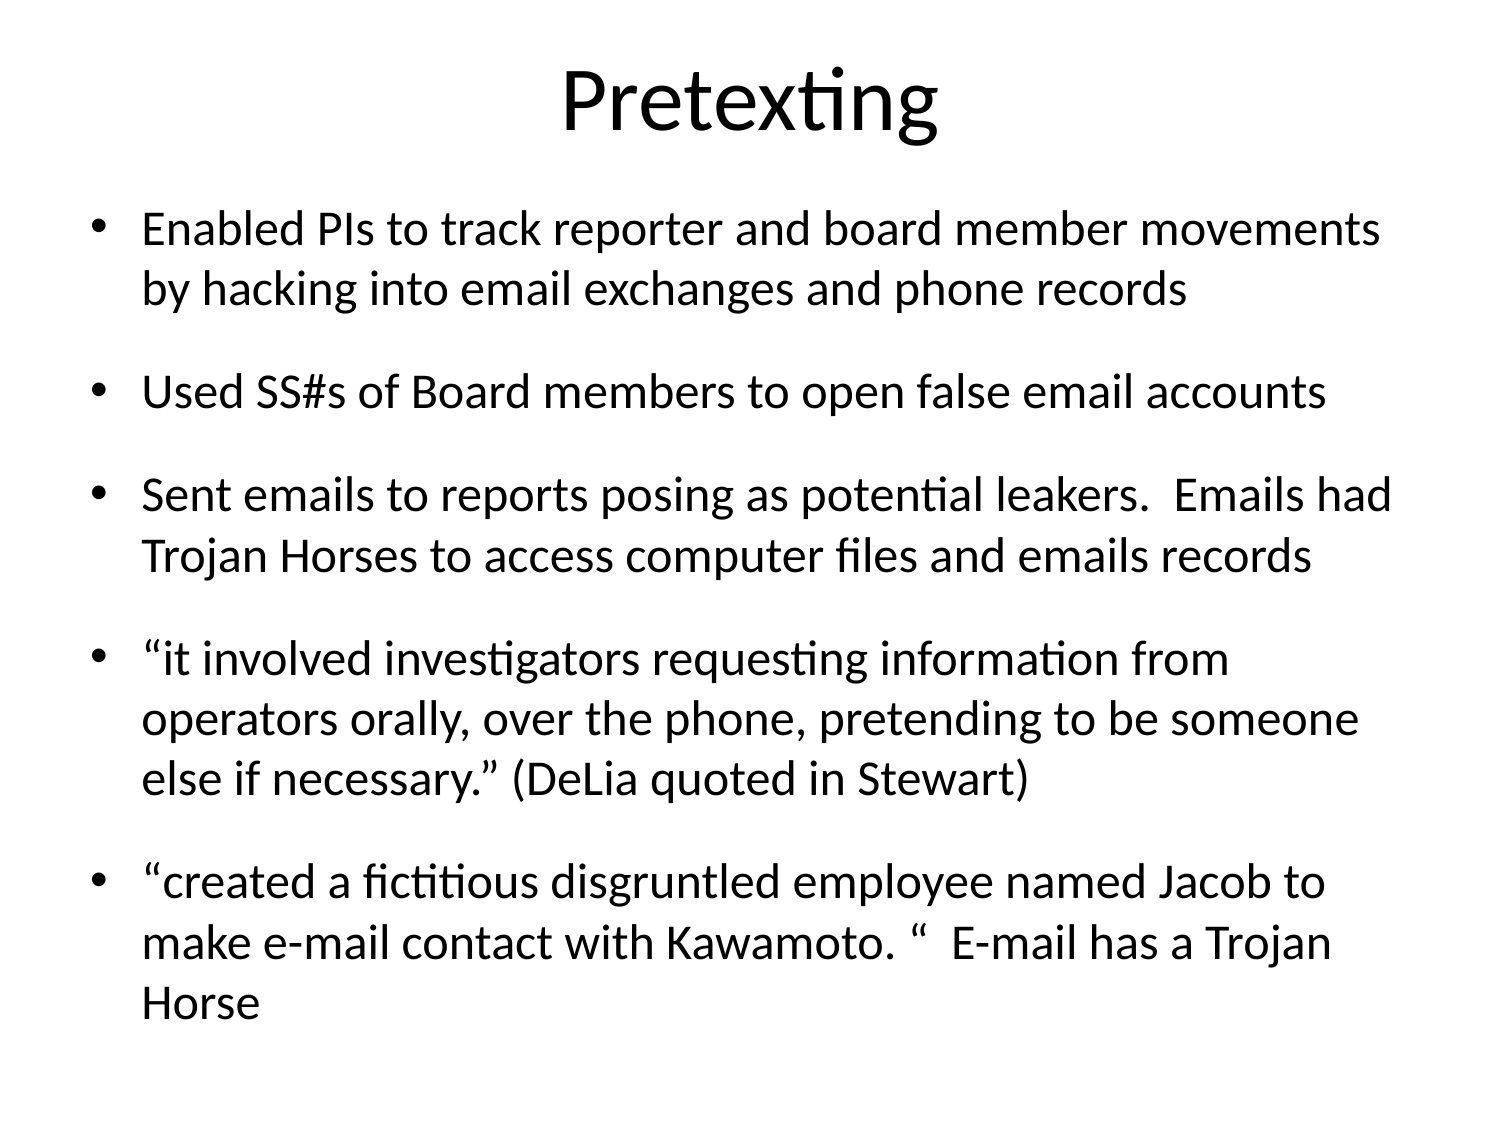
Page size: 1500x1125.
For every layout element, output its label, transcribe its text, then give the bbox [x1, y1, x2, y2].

list Enabled PIs to track reporter and board member movements by hacking into email exchanges and phone records Used SS#s of Board members to open false email accounts Sent emails to reports posing as potential leakers. Emails had Trojan Horses to access computer files and emails records “it involved investigators requesting information from operators orally, over the phone, pretending to be someone else if necessary.” (DeLia quoted in Stewart) “created a fictitious disgruntled employee named Jacob to make e-mail contact with Kawamoto. “ E-mail has a Trojan Horse [75, 187, 1425, 1125]
title Pretexting [75, 24, 1425, 163]
